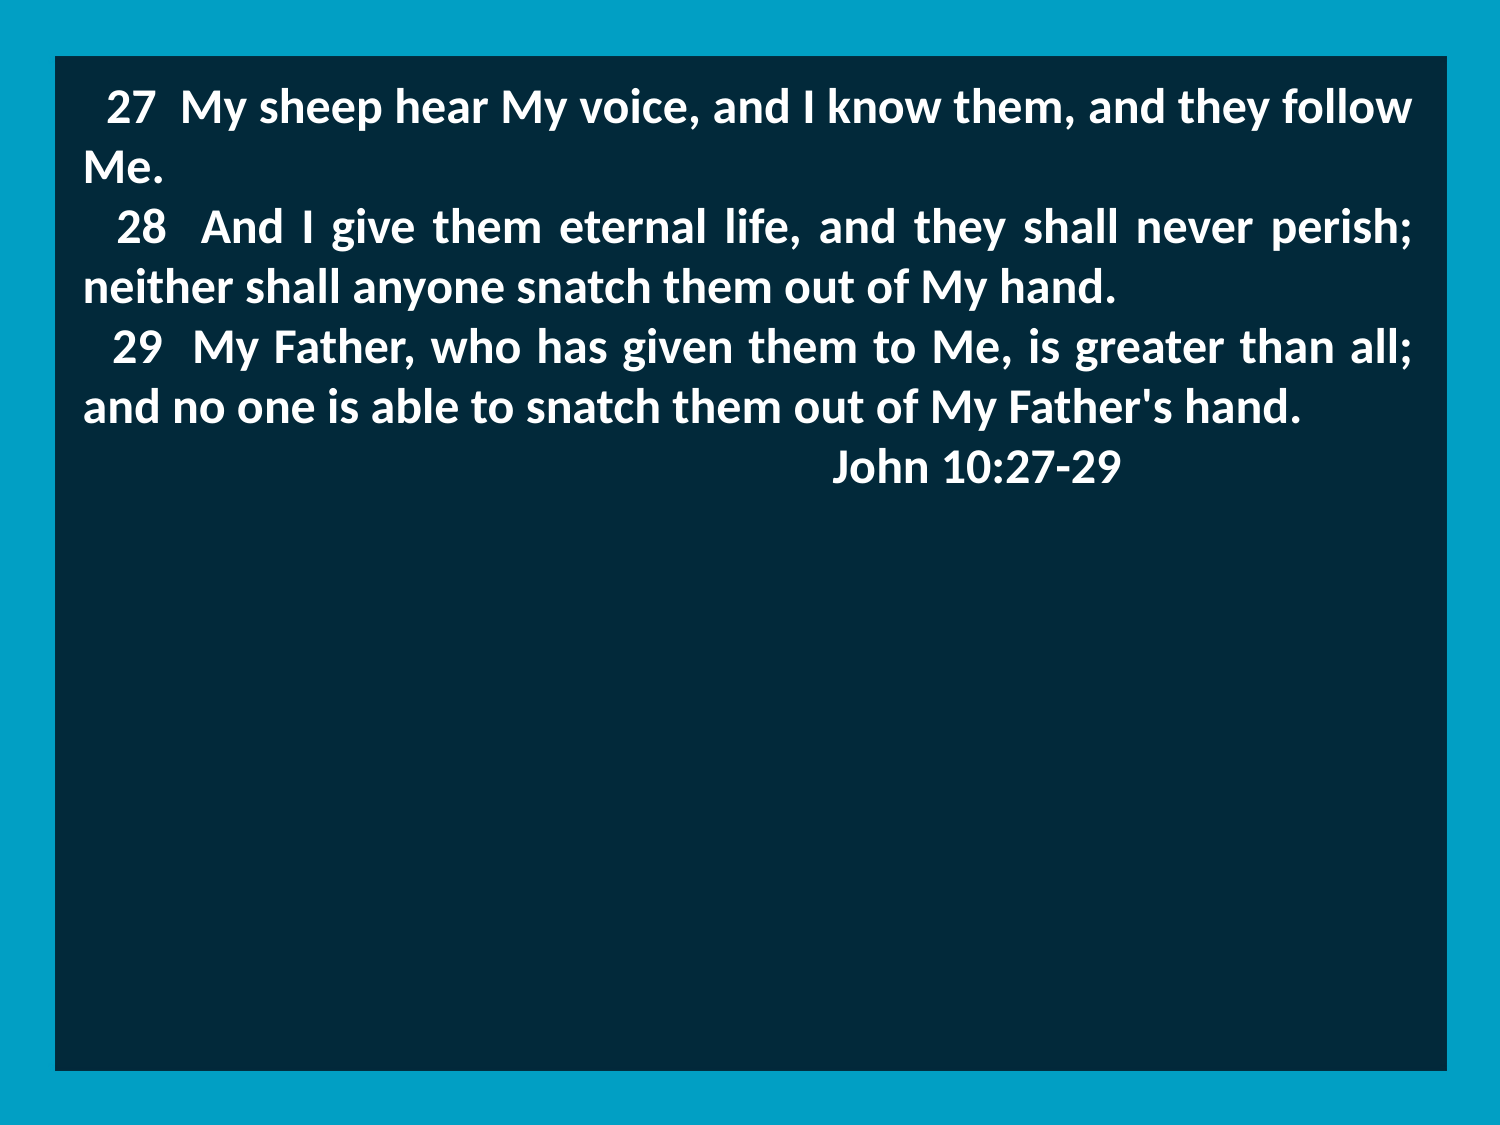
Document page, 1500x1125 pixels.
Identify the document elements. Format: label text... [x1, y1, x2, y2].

text_box 27 My sheep hear My voice, and I know them, and they follow Me. 28 And I give them eternal life, and they shall never perish; neither shall anyone snatch them out of My hand. 29 My Father, who has given them to Me, is greater than all; and no one is able to snatch them out of My Father's hand. John 10:27-29 [67, 66, 1429, 502]
